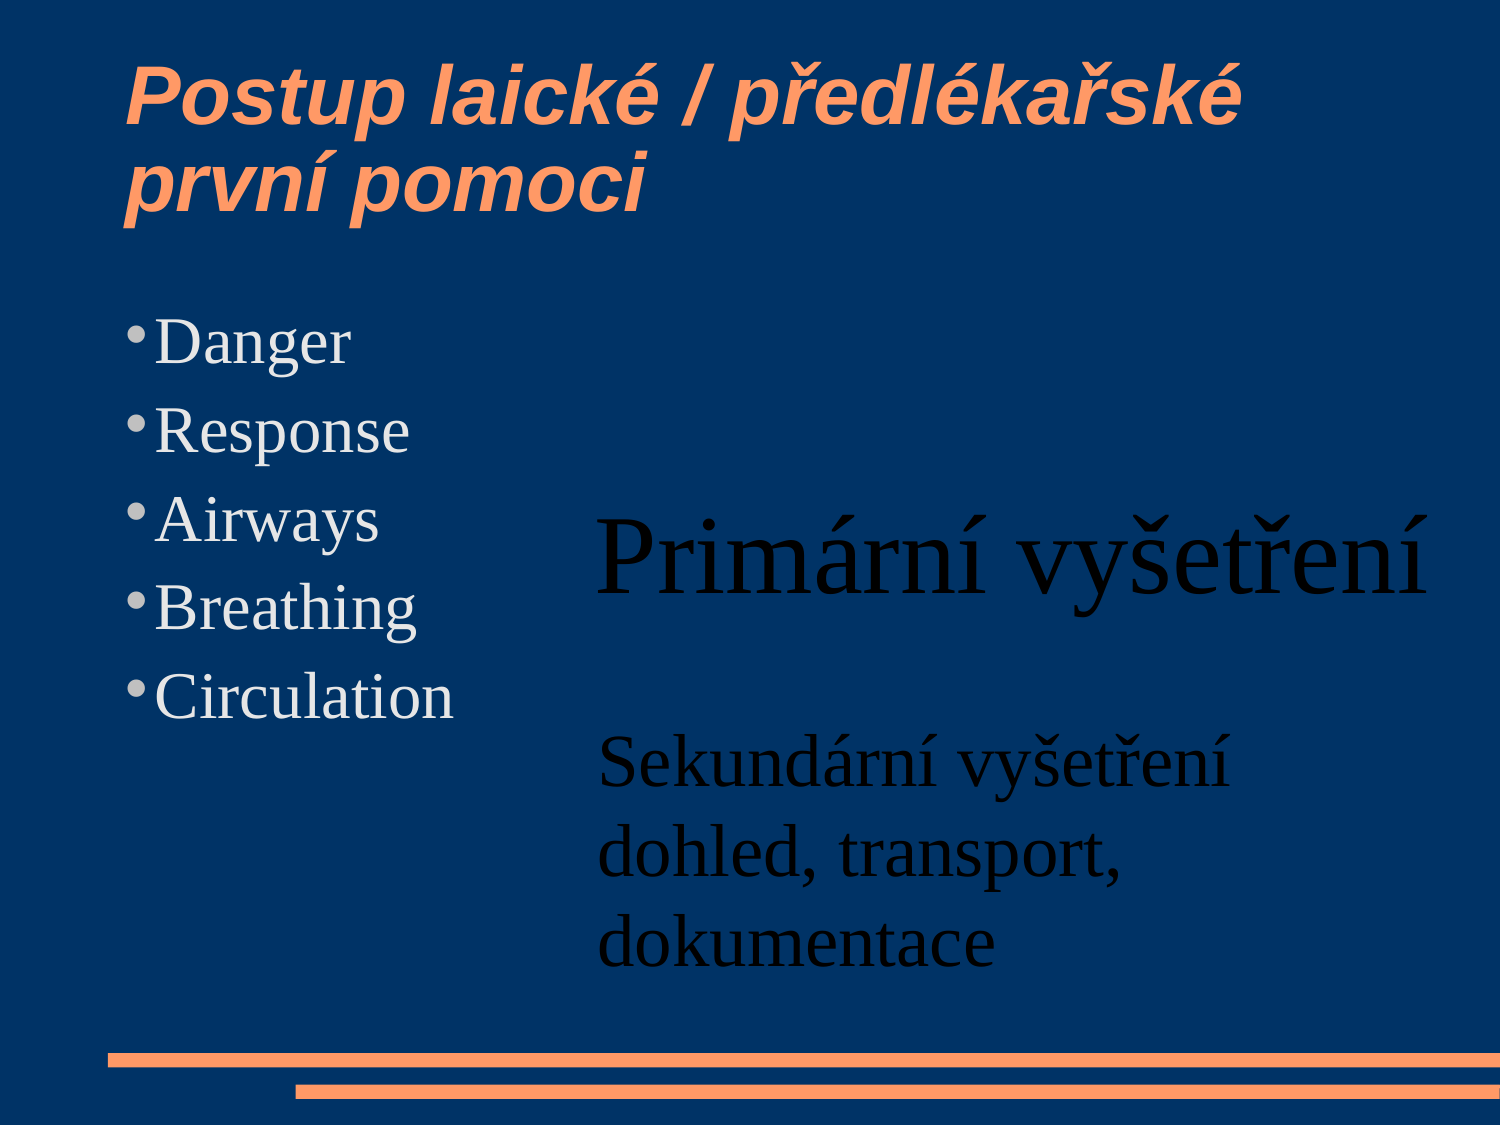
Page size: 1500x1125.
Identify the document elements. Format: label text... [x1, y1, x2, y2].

text_box Sekundární vyšetření dohled, transport, dokumentace [582, 704, 1452, 952]
text_box Primární vyšetření [579, 473, 1444, 605]
list Danger Response Airways Breathing Circulation [110, 292, 1416, 952]
title Postup laické / předlékařské první pomoci [110, 29, 1392, 244]
